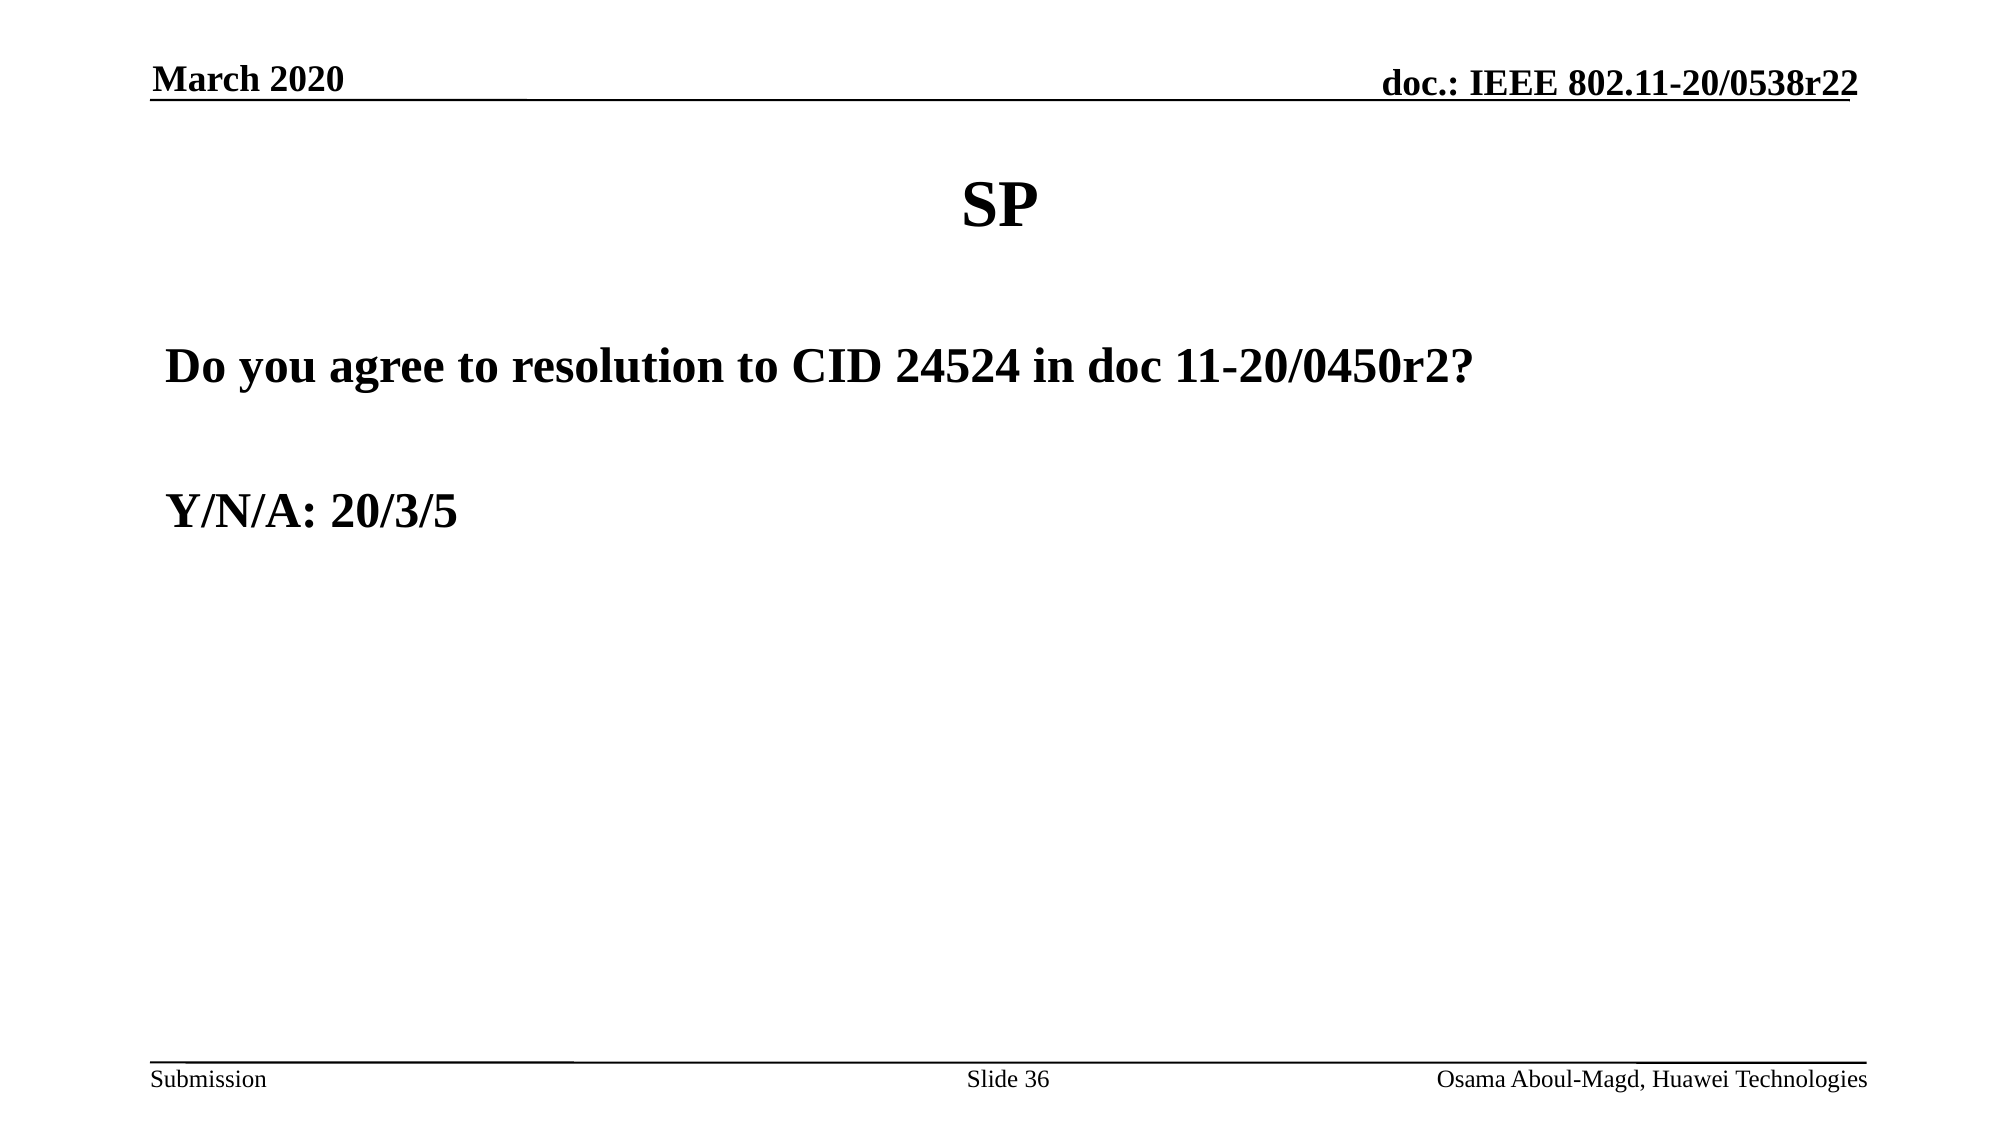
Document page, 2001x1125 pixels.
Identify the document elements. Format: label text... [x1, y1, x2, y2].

footer Osama Aboul-Magd, Huawei Technologies [1171, 1061, 1869, 1093]
list Do you agree to resolution to CID 24524 in doc 11-20/0450r2? Y/N/A: 20/3/5 [149, 324, 1850, 1000]
slide_number Slide 36 [950, 1061, 1067, 1123]
title SP [149, 112, 1850, 288]
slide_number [152, 54, 563, 100]
